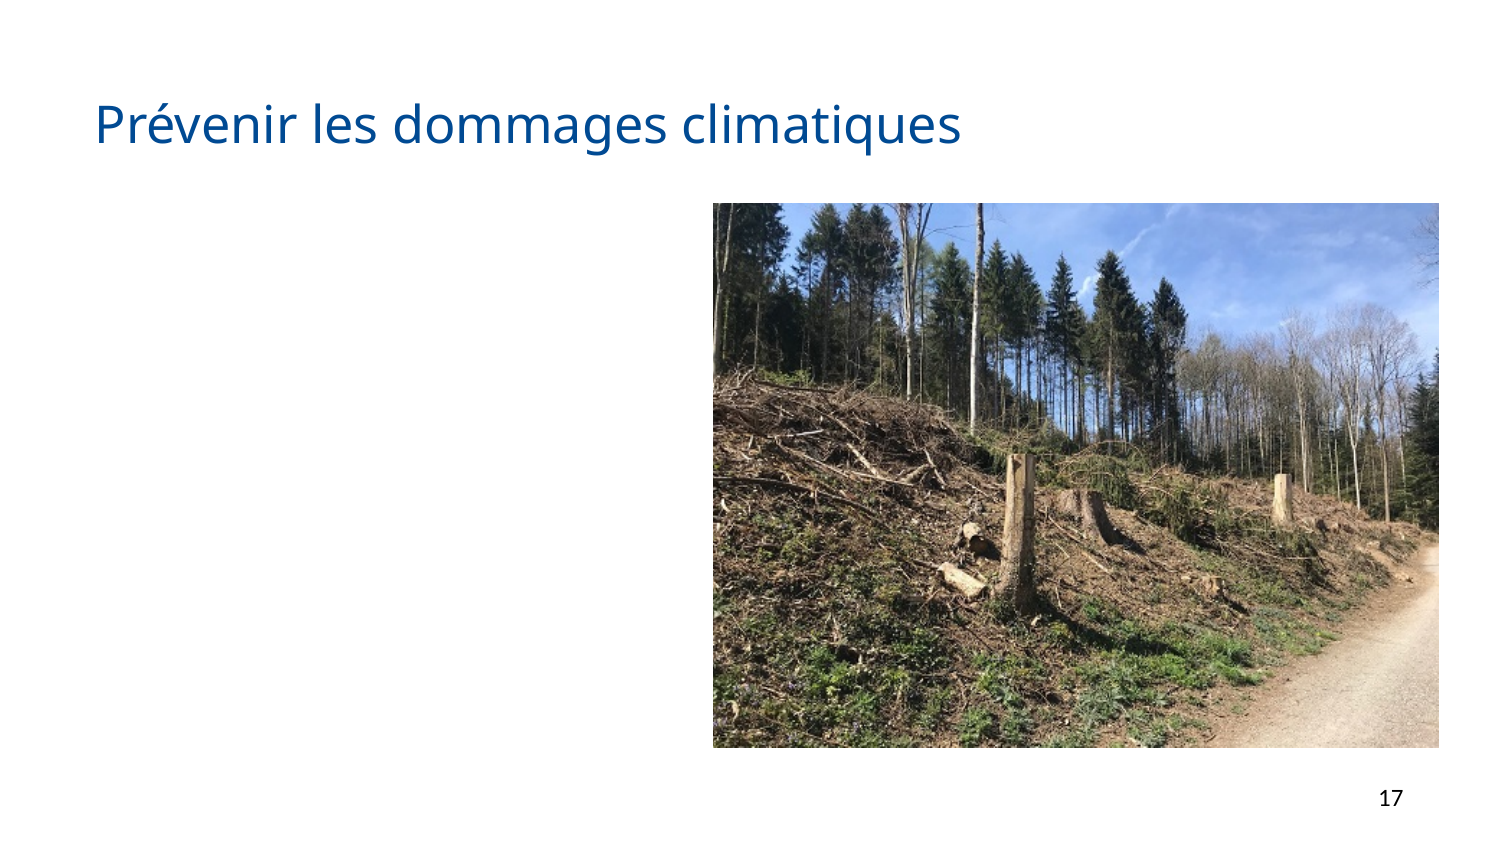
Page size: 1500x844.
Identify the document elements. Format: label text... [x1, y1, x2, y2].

picture [713, 203, 1439, 748]
slide_number 17 [1053, 782, 1404, 812]
title Prévenir les dommages climatiques [94, 47, 1405, 154]
